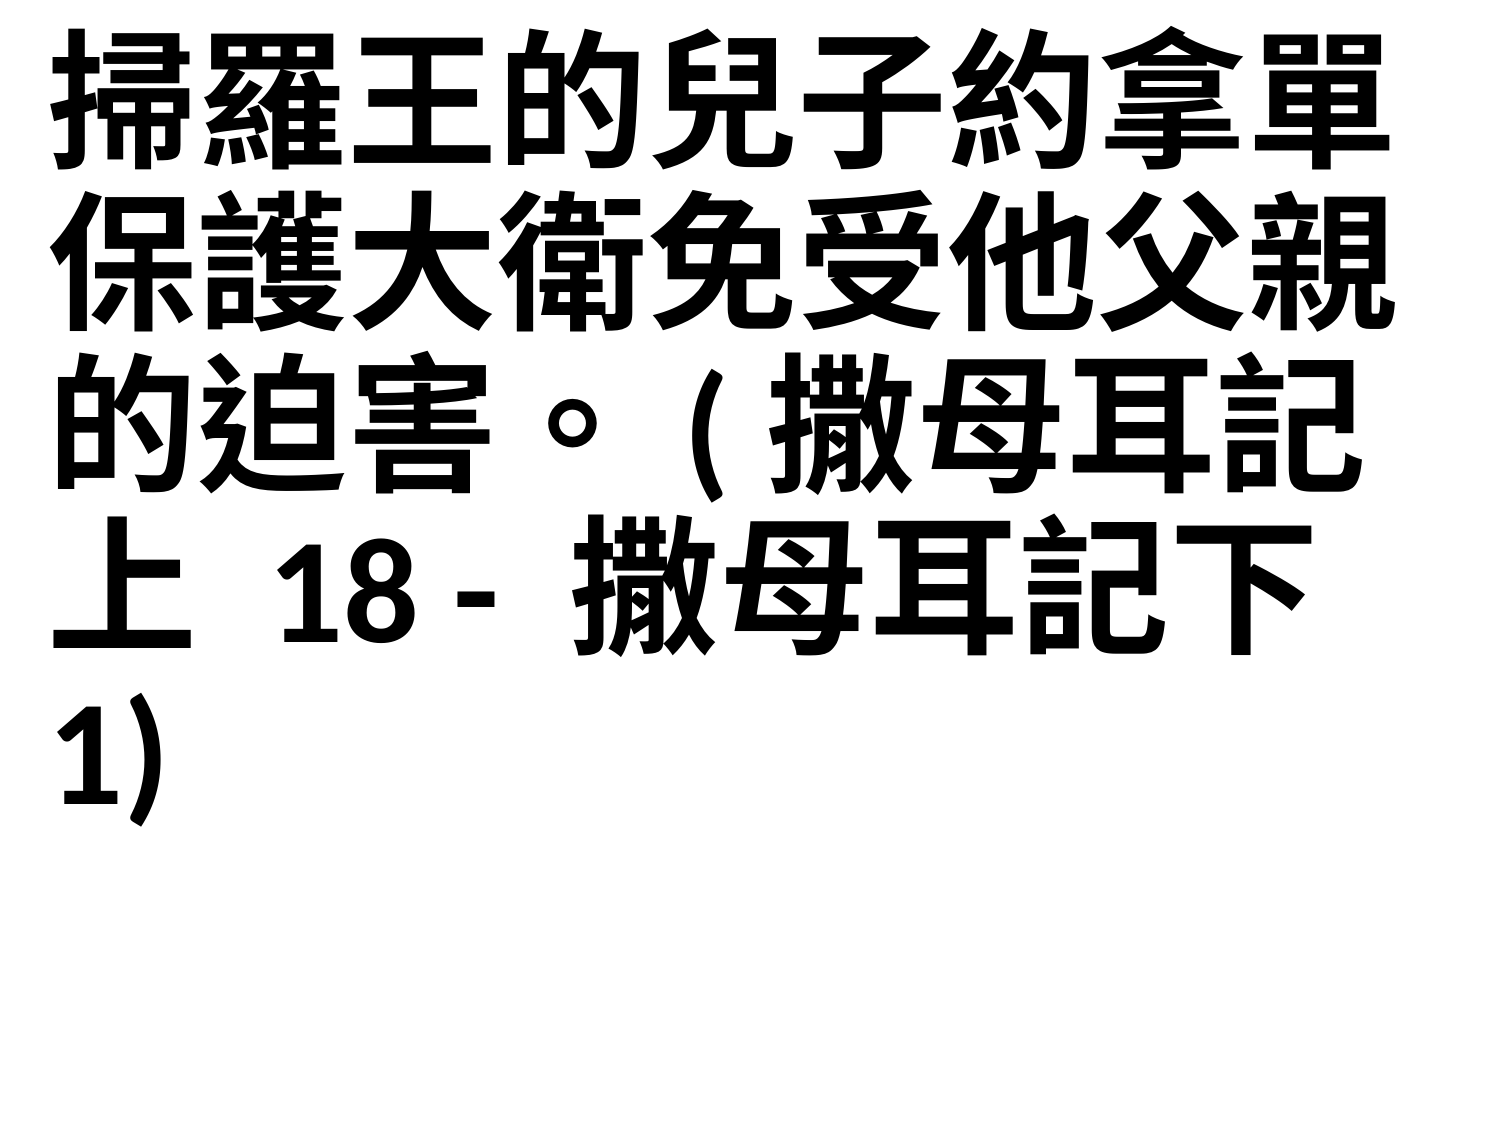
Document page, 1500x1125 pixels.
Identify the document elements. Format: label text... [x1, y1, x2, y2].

list 掃羅王的兒子約拿單保護大衛免受他父親的迫害。(撒母耳記上 18 - 撒母耳記下 1) [32, 19, 1479, 1055]
